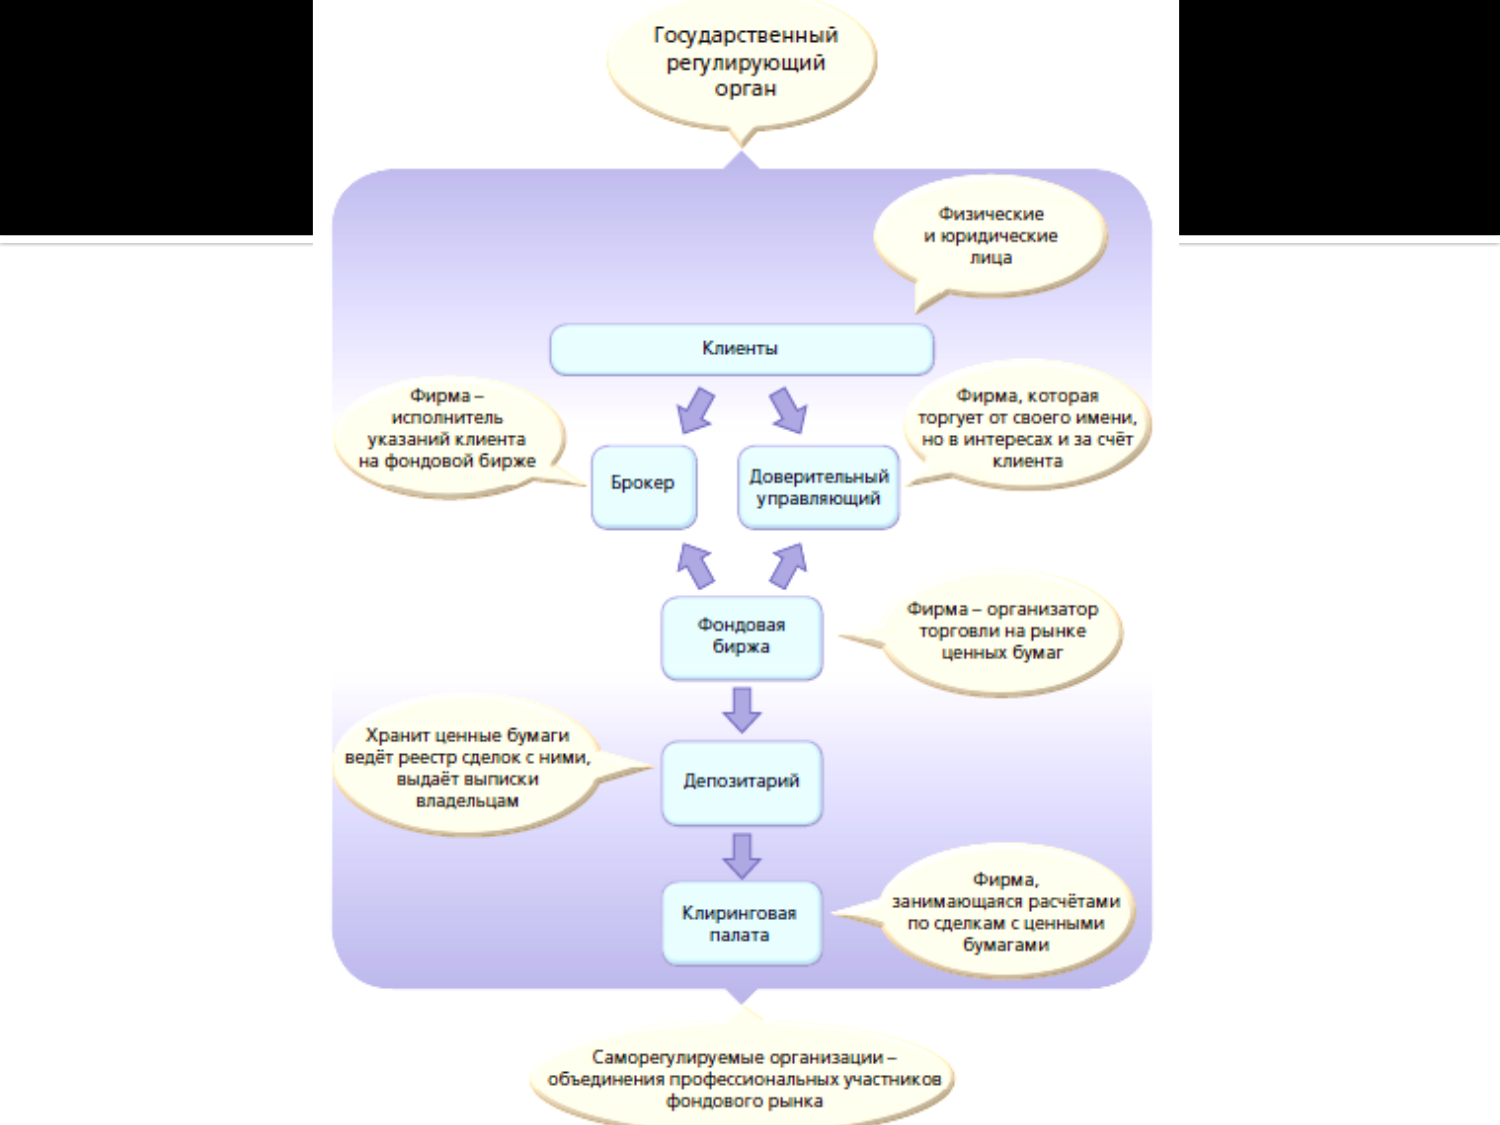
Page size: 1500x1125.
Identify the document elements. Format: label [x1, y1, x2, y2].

picture [312, 0, 1180, 1125]
